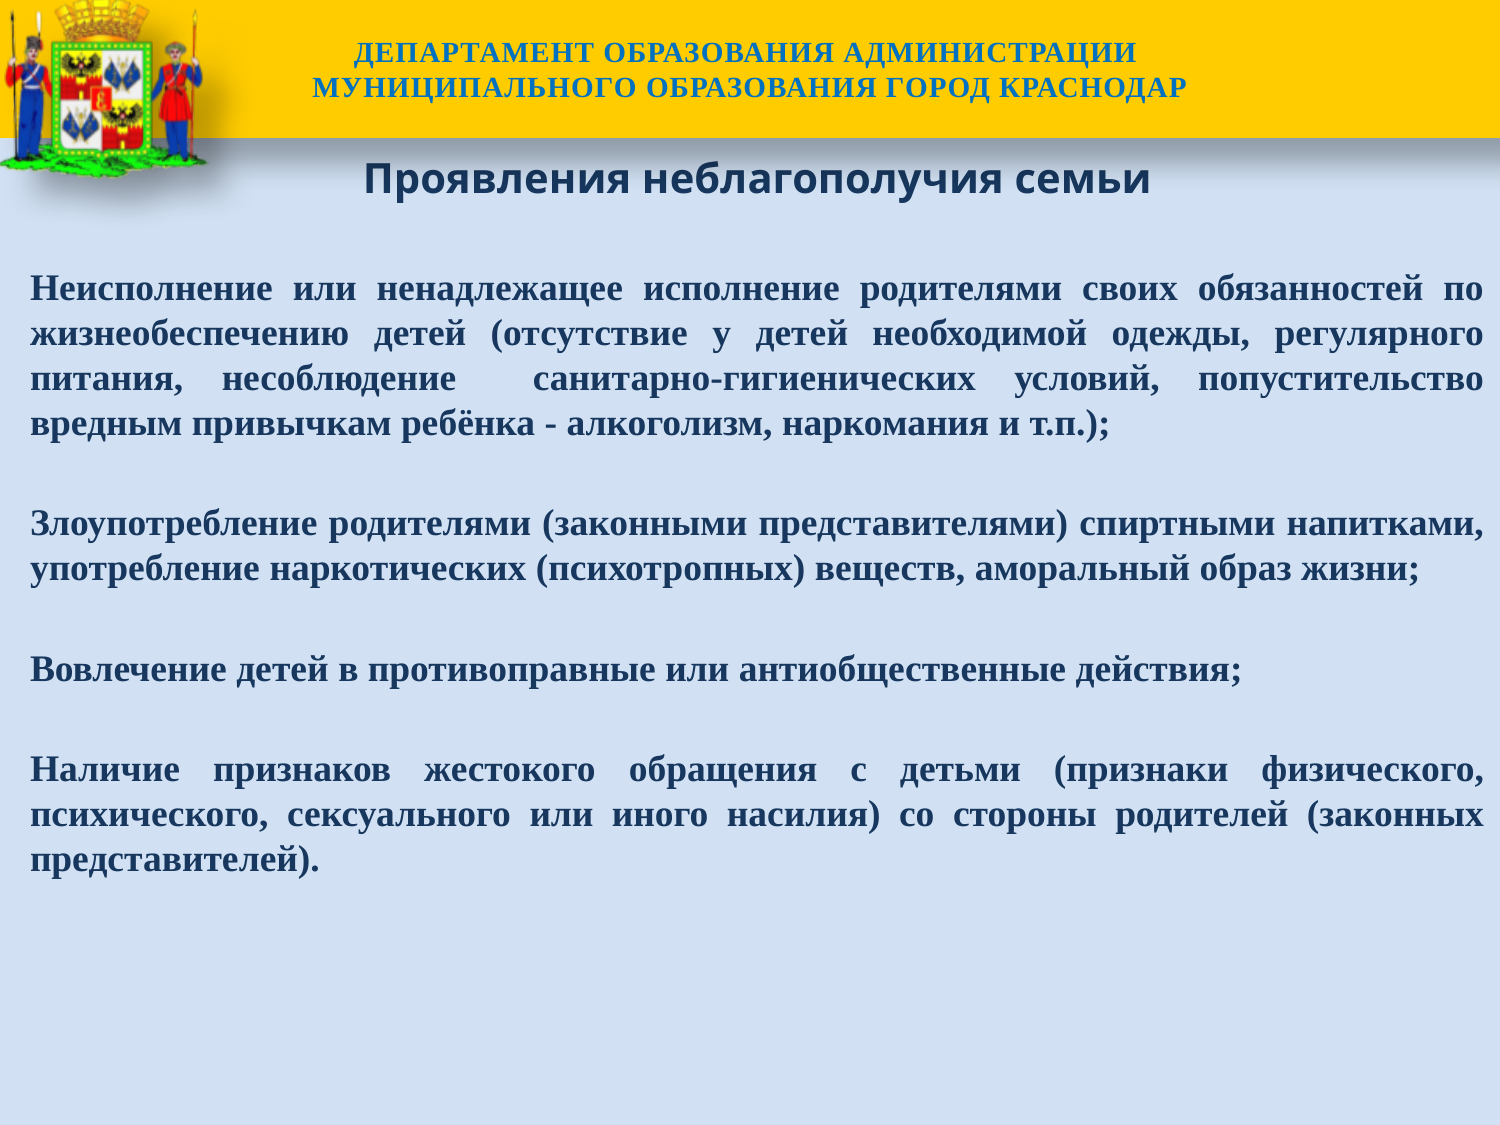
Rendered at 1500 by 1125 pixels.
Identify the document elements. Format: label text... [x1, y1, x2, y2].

list Проявления неблагополучия семьи Неисполнение или ненадлежащее исполнение родителями своих обязанностей по жизнеобеспечению детей (отсутствие у детей необходимой одежды, регулярного питания, несоблюдение санитарно-гигиенических условий, попустительство вредным привычкам ребёнка - алкоголизм, наркомания и т.п.); Злоупотребление родителями (законными представителями) спиртными напитками, употребление наркотических (психотропных) веществ, аморальный образ жизни; Вовлечение детей в противоправные или антиобщественные действия; Наличие признаков жестокого обращения с детьми (признаки физического, психического, сексуального или иного насилия) со стороны родителей (законных представителей). [0, 187, 1500, 1125]
picture [0, 0, 213, 179]
text_box ДЕПАРТАМЕНТ ОБРАЗОВАНИЯ АДМИНИСТРАЦИИ МУНИЦИПАЛЬНОГО ОБРАЗОВАНИЯ ГОРОД КРАСНОДАР [214, 0, 1500, 139]
